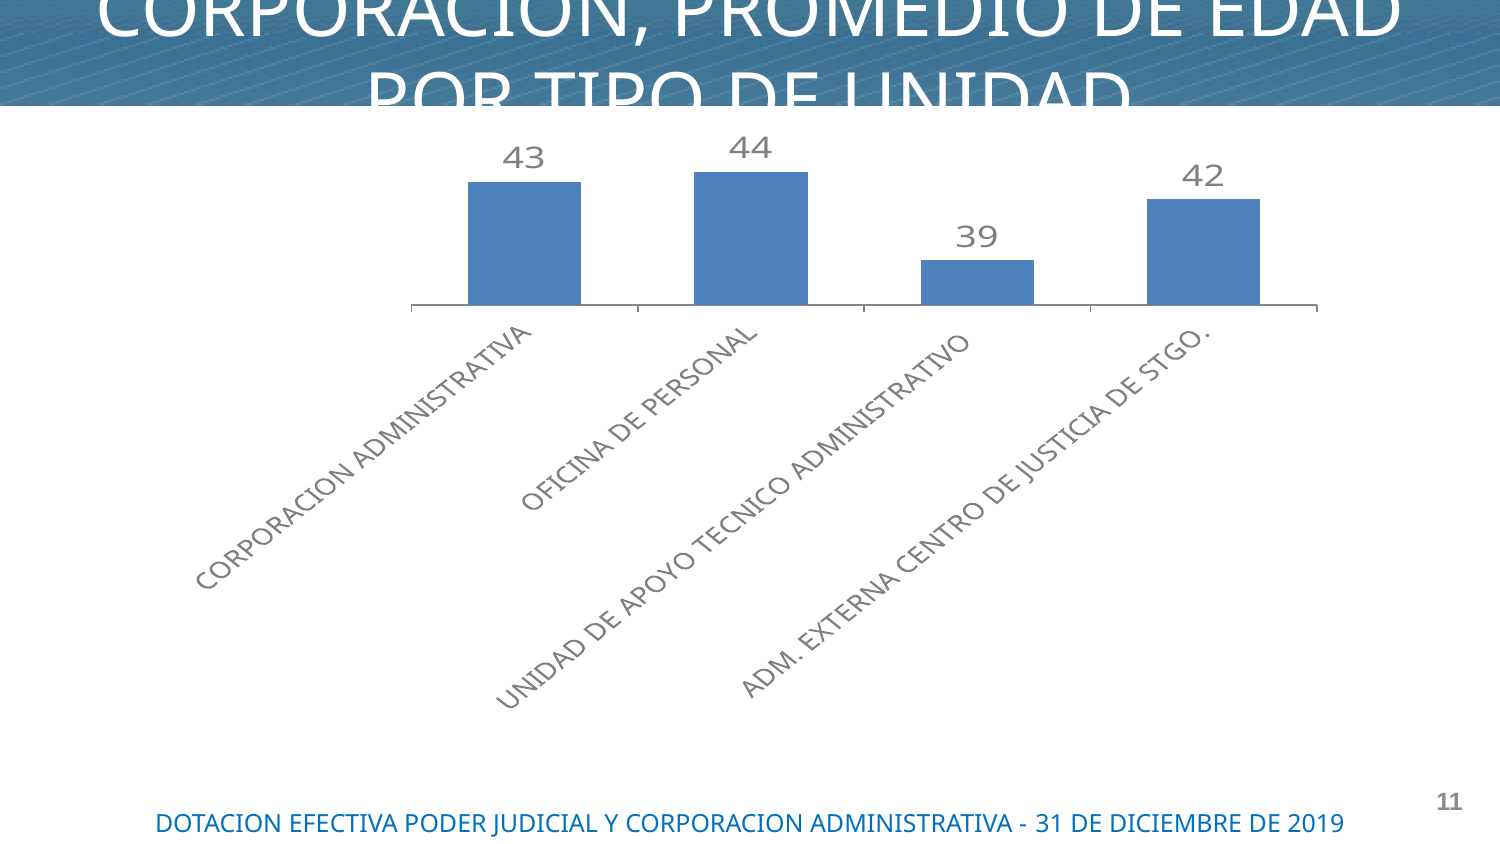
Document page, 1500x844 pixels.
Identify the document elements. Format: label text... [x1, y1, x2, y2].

title CORPORACIÓN, PROMEDIO DE EDAD POR TIPO DE UNIDAD [0, 0, 1500, 103]
slide_number 11 [1128, 778, 1478, 824]
chart [159, 126, 1341, 718]
